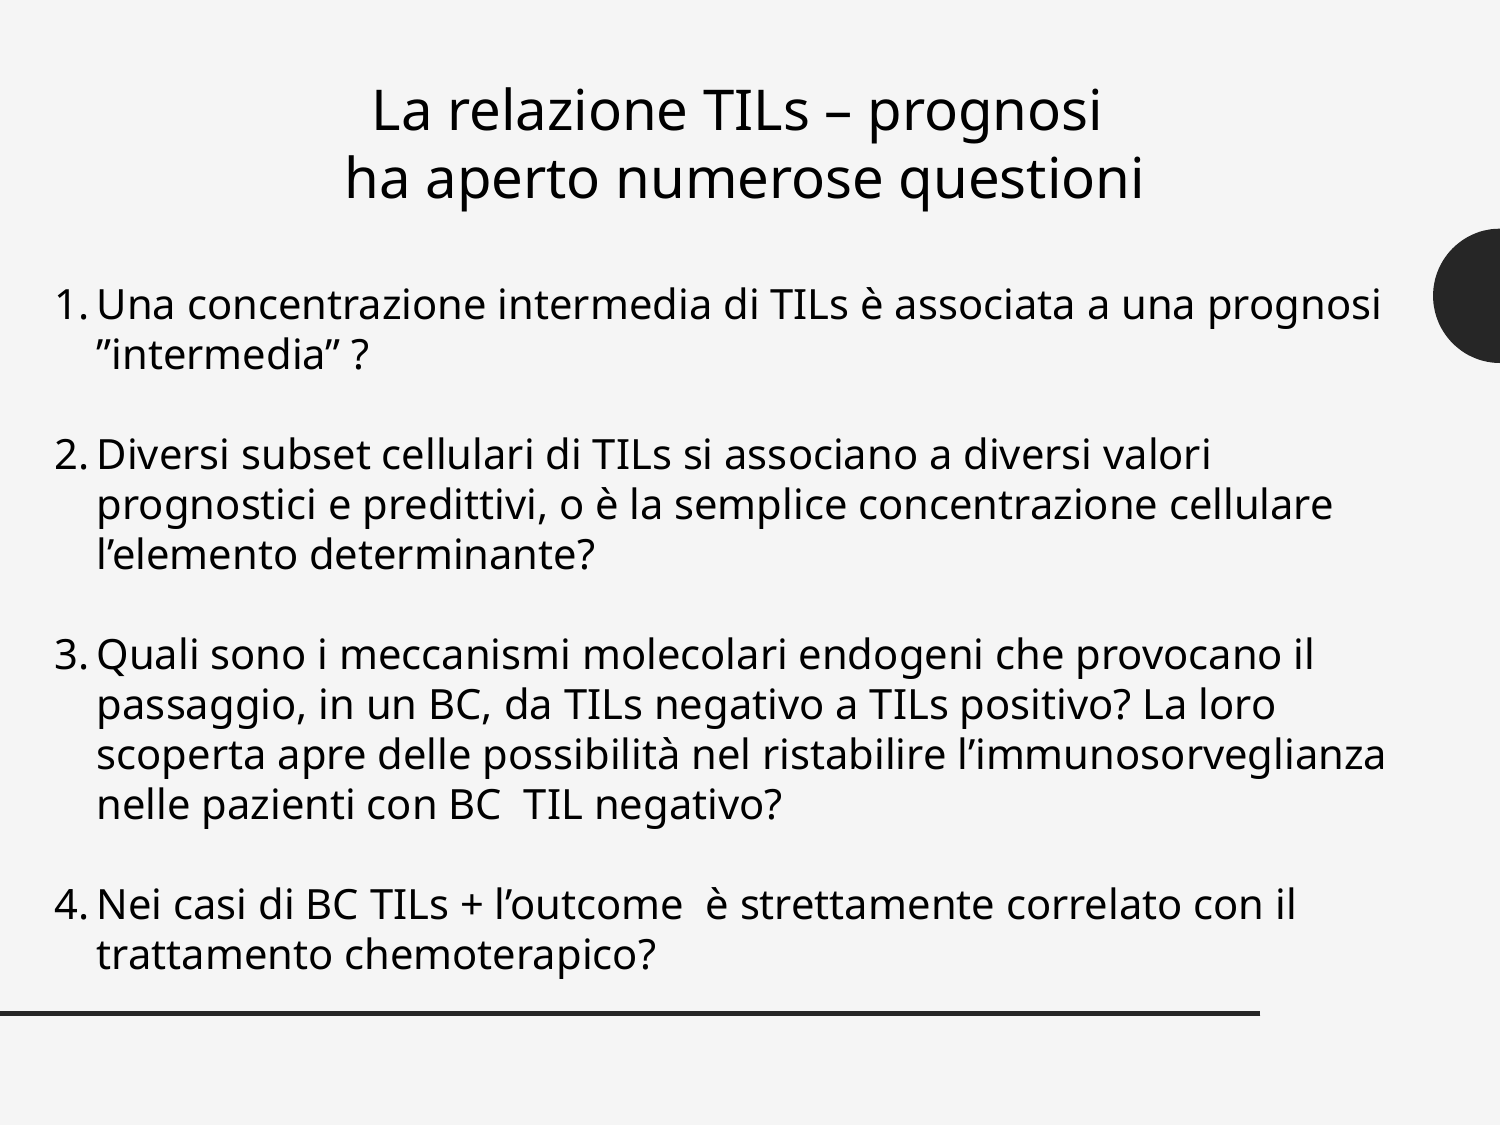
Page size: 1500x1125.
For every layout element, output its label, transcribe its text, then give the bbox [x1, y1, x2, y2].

text_box Una concentrazione intermedia di TILs è associata a una prognosi ”intermedia” ? Diversi subset cellulari di TILs si associano a diversi valori prognostici e predittivi, o è la semplice concentrazione cellulare l’elemento determinante? Quali sono i meccanismi molecolari endogeni che provocano il passaggio, in un BC, da TILs negativo a TILs positivo? La loro scoperta apre delle possibilità nel ristabilire l’immunosorveglianza nelle pazienti con BC TIL negativo? Nei casi di BC TILs + l’outcome è strettamente correlato con il trattamento chemoterapico? [39, 270, 1450, 1087]
text_box La relazione TILs – prognosi ha aperto numerose questioni [0, 66, 1490, 217]
